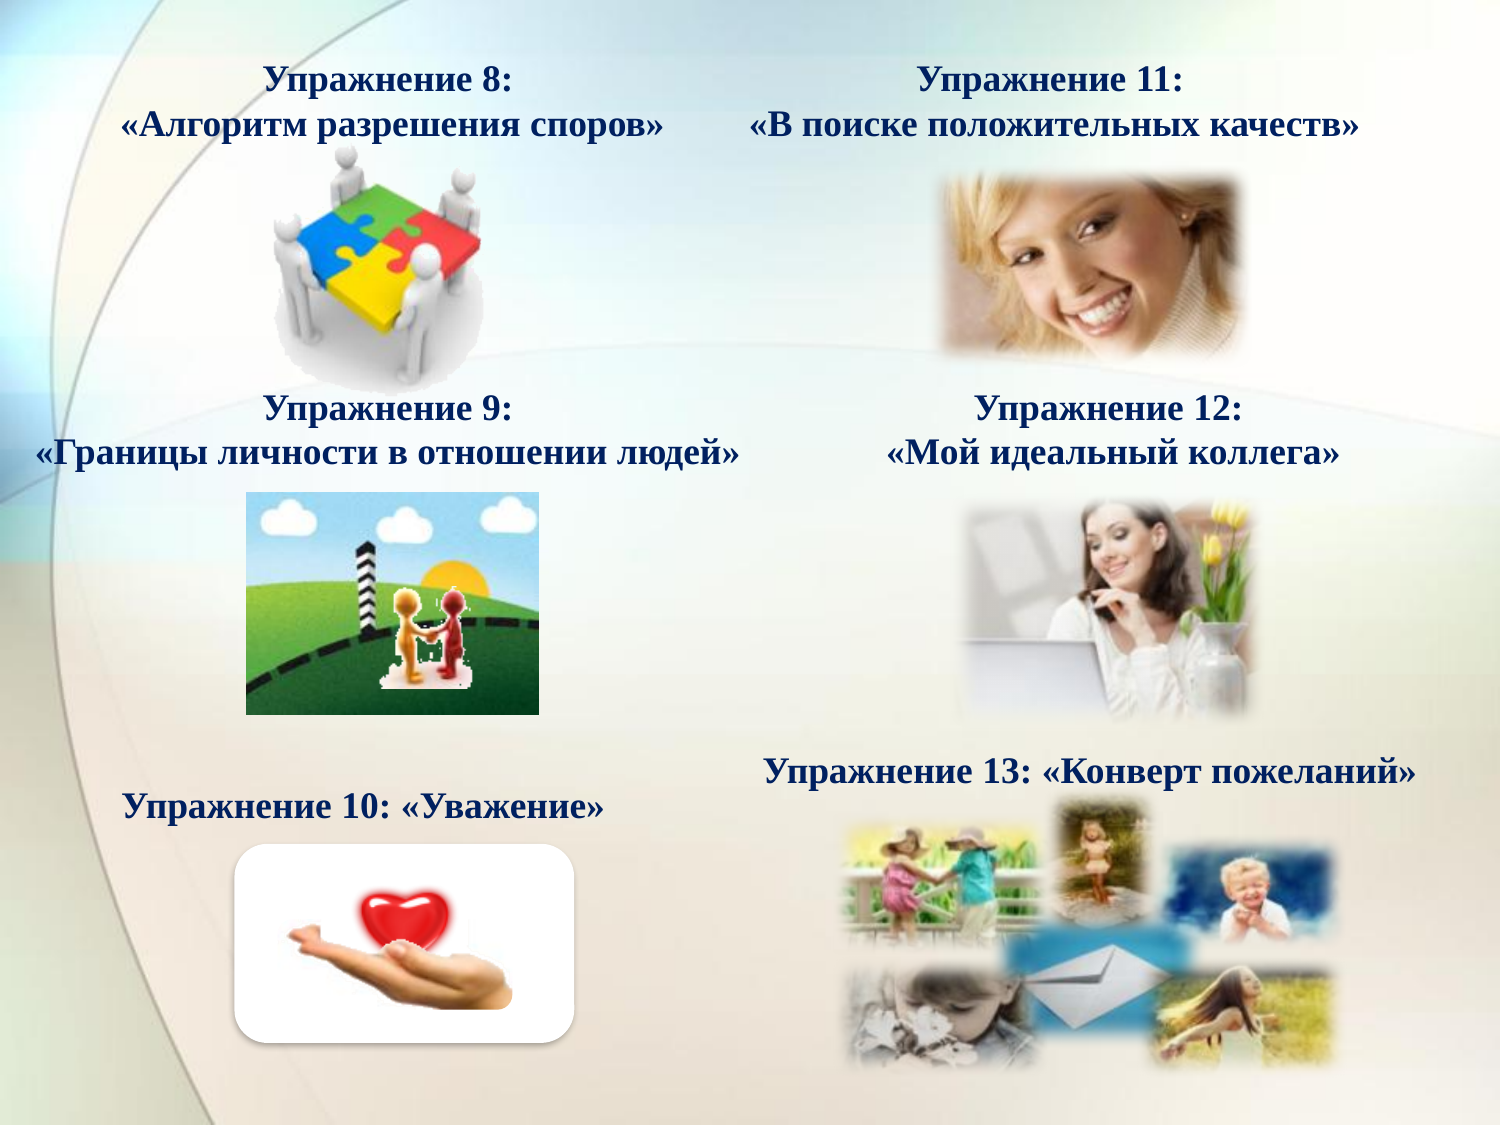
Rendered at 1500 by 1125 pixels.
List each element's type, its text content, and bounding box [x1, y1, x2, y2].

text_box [831, 784, 1348, 1079]
text_box Упражнение 12: «Мой идеальный коллега» [786, 374, 1500, 480]
picture [0, 480, 1500, 1125]
text_box Упражнение 13: «Конверт пожеланий» [726, 738, 1454, 799]
text_box Упражнение 10: «Уважение» [35, 773, 692, 834]
picture [0, 0, 1500, 423]
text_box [234, 843, 575, 1044]
text_box Упражнение 11: «В поиске положительных качеств» [703, 46, 1407, 152]
text_box Упражнение 9: «Границы личности в отношении людей» [0, 374, 786, 480]
text_box Упражнение 8: «Алгоритм разрешения споров» [70, 46, 703, 152]
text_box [245, 491, 540, 715]
